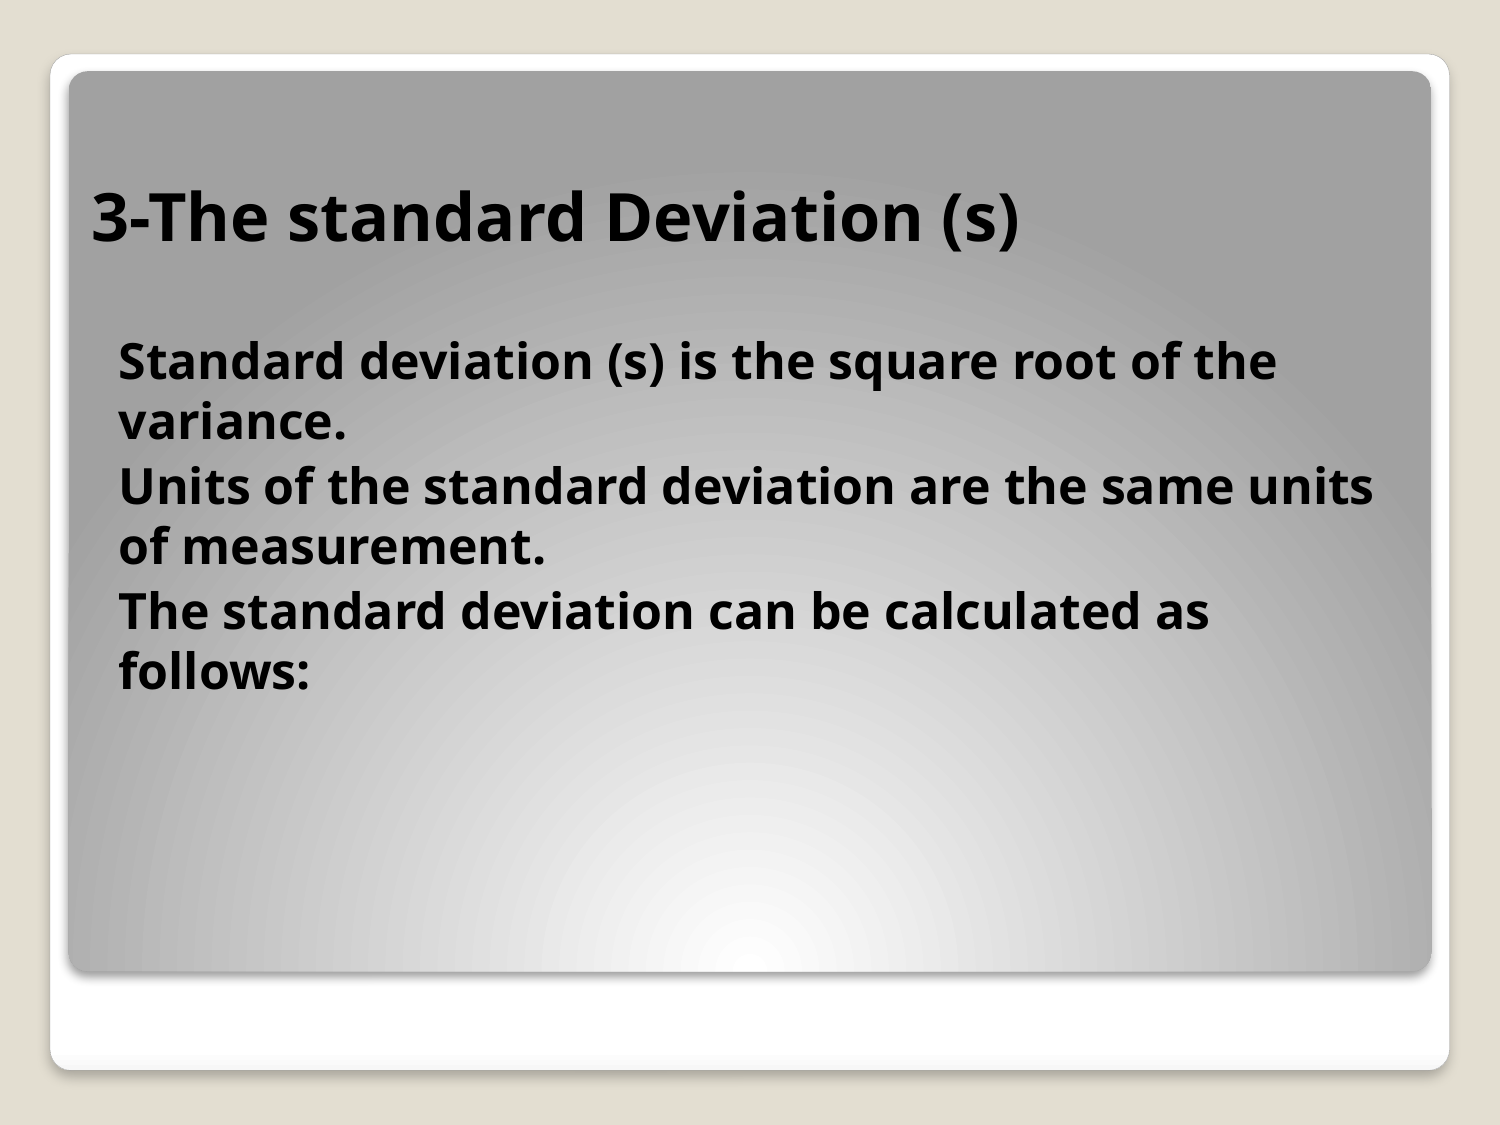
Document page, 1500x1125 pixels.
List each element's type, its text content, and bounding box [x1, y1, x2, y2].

title 3-The standard Deviation (s) [76, 90, 1420, 263]
